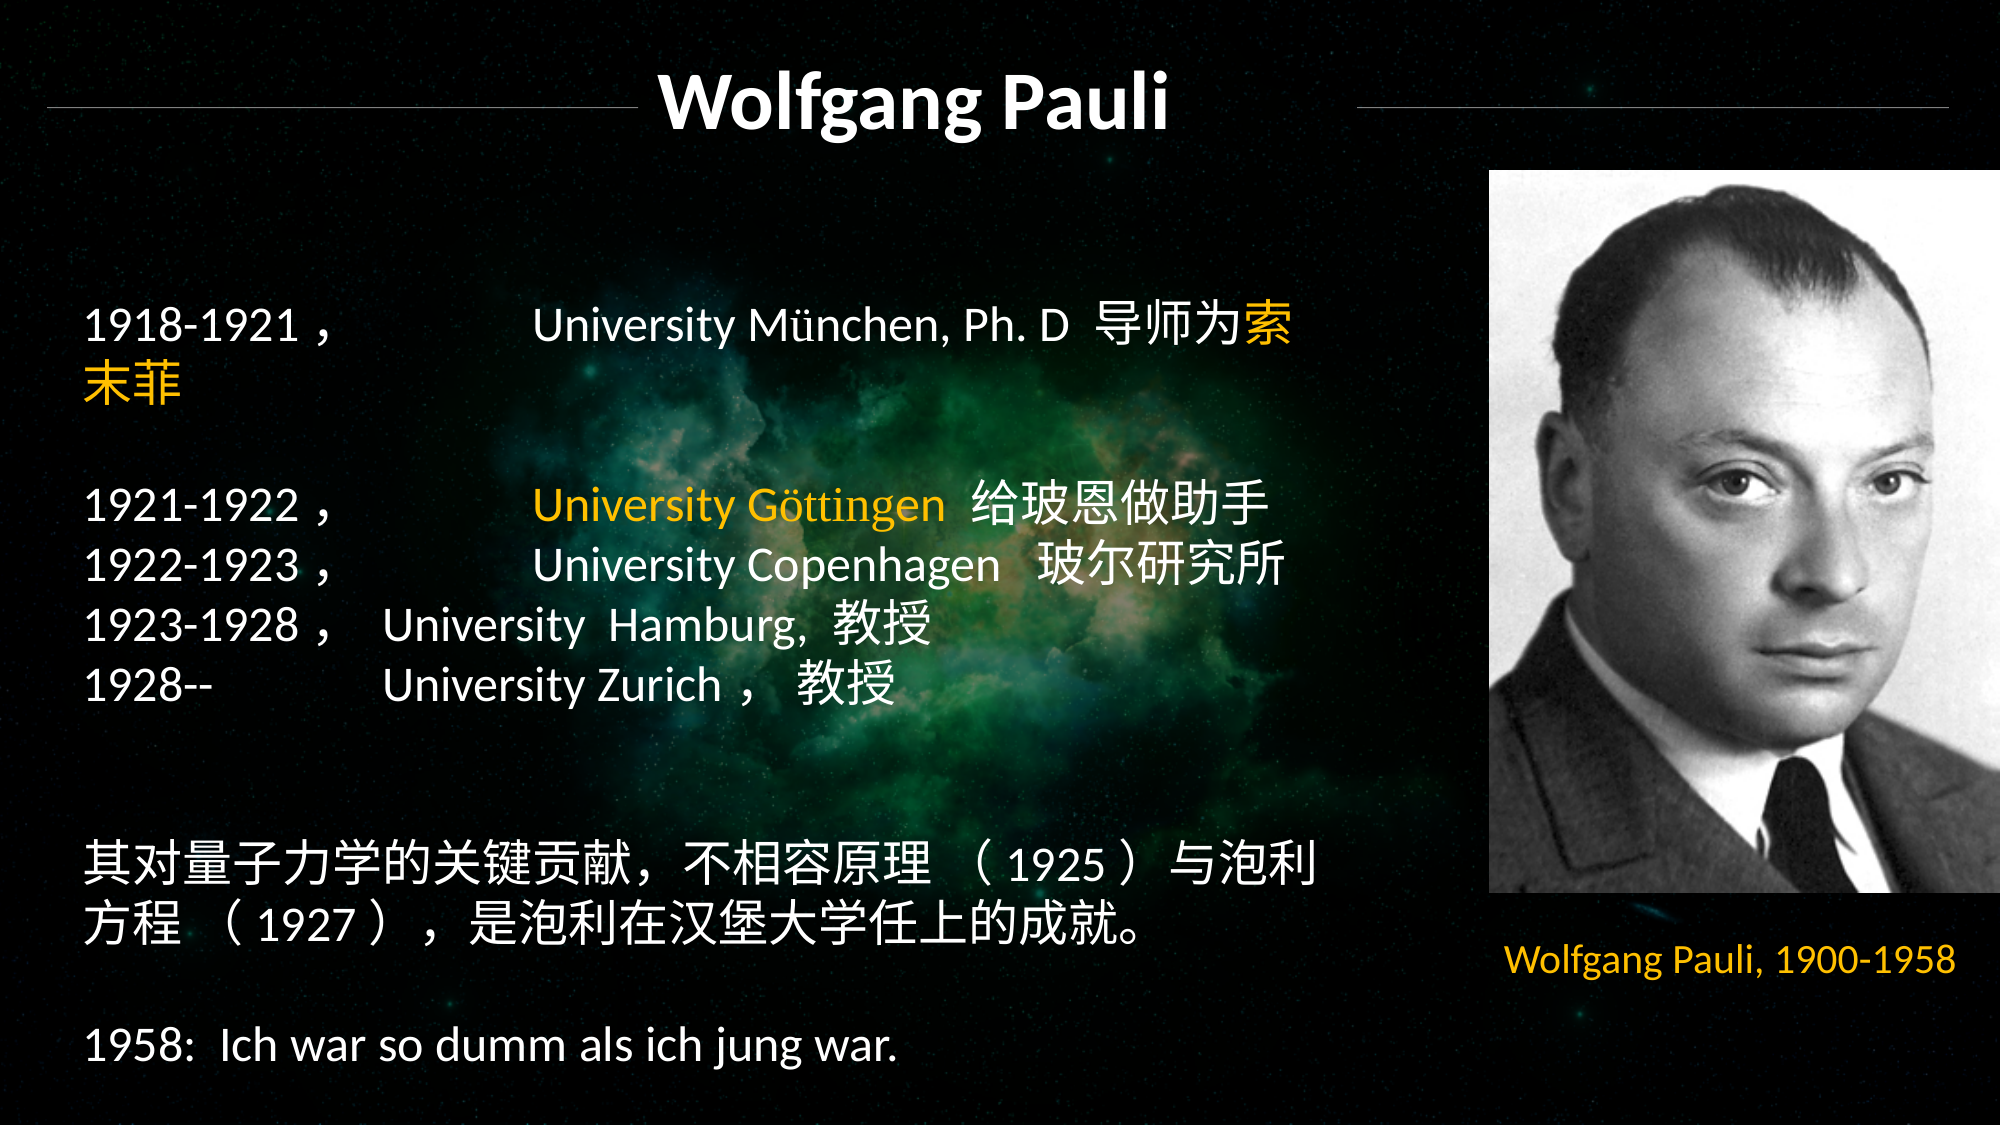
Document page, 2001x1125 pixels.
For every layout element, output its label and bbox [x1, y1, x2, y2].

text_box [0, 0, 2000, 1123]
picture [1488, 170, 2000, 893]
